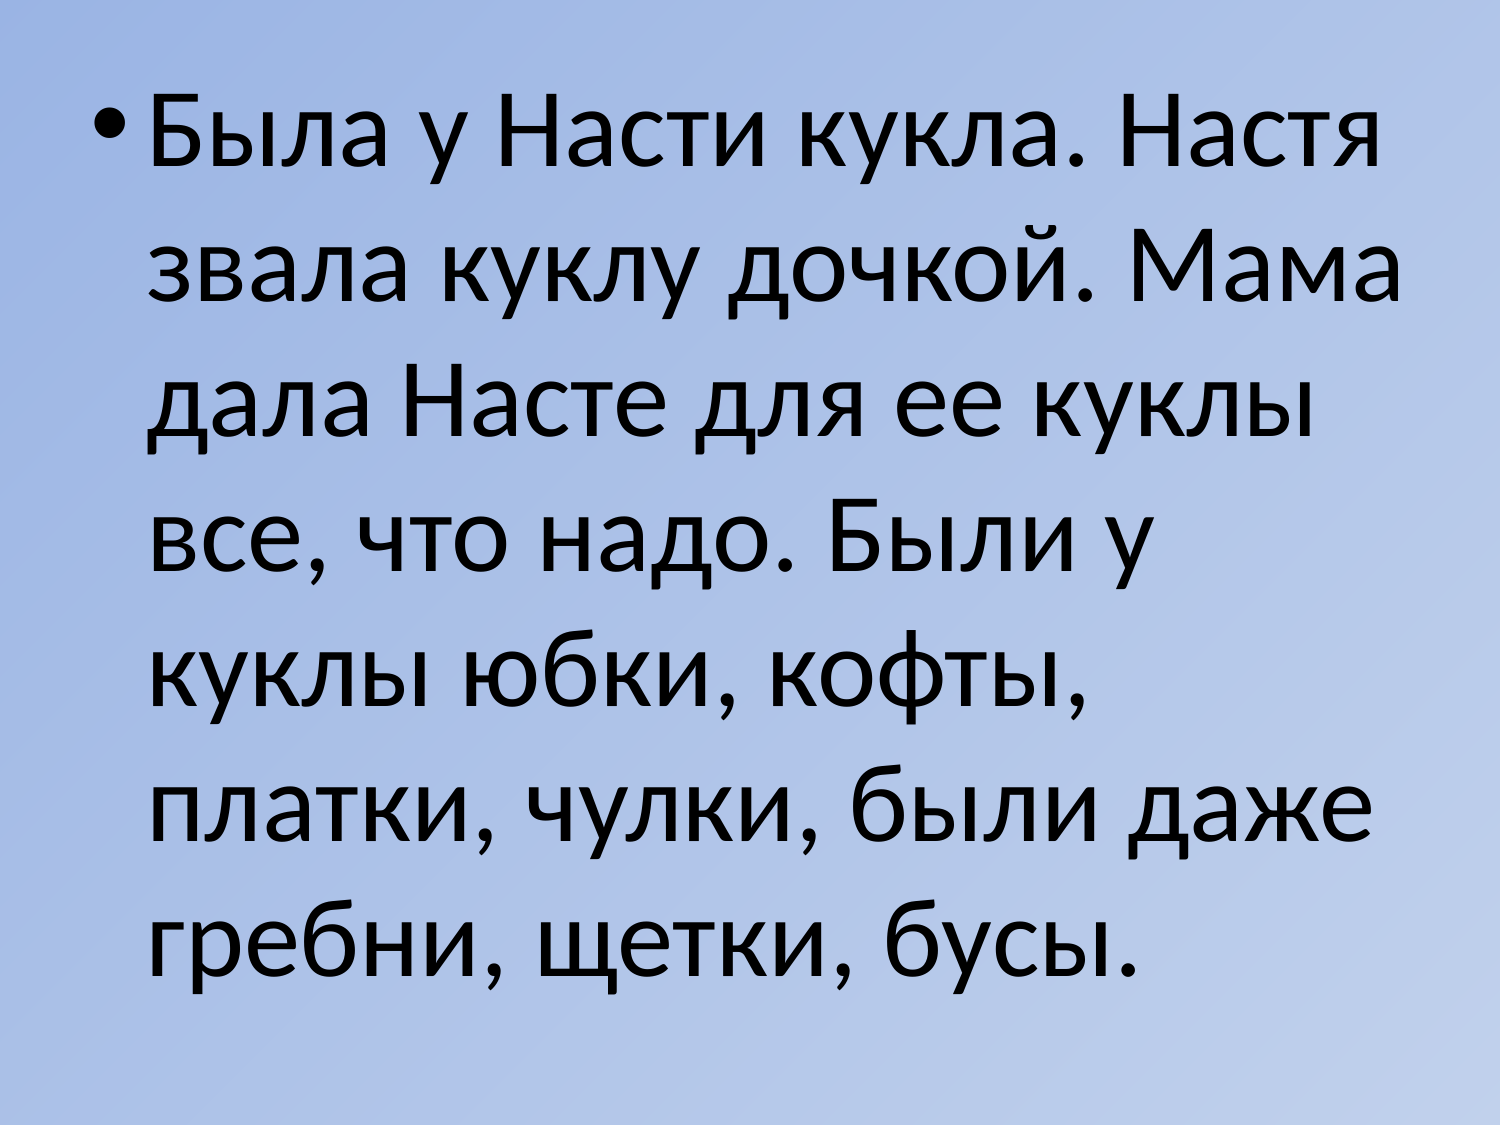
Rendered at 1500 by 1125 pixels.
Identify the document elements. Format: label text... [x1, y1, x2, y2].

list Была у Насти кукла. Настя звала куклу дочкой. Мама дала Насте для ее куклы все, что надо. Были у куклы юбки, кофты, платки, чулки, были даже гребни, щетки, бусы. [75, 46, 1425, 1102]
